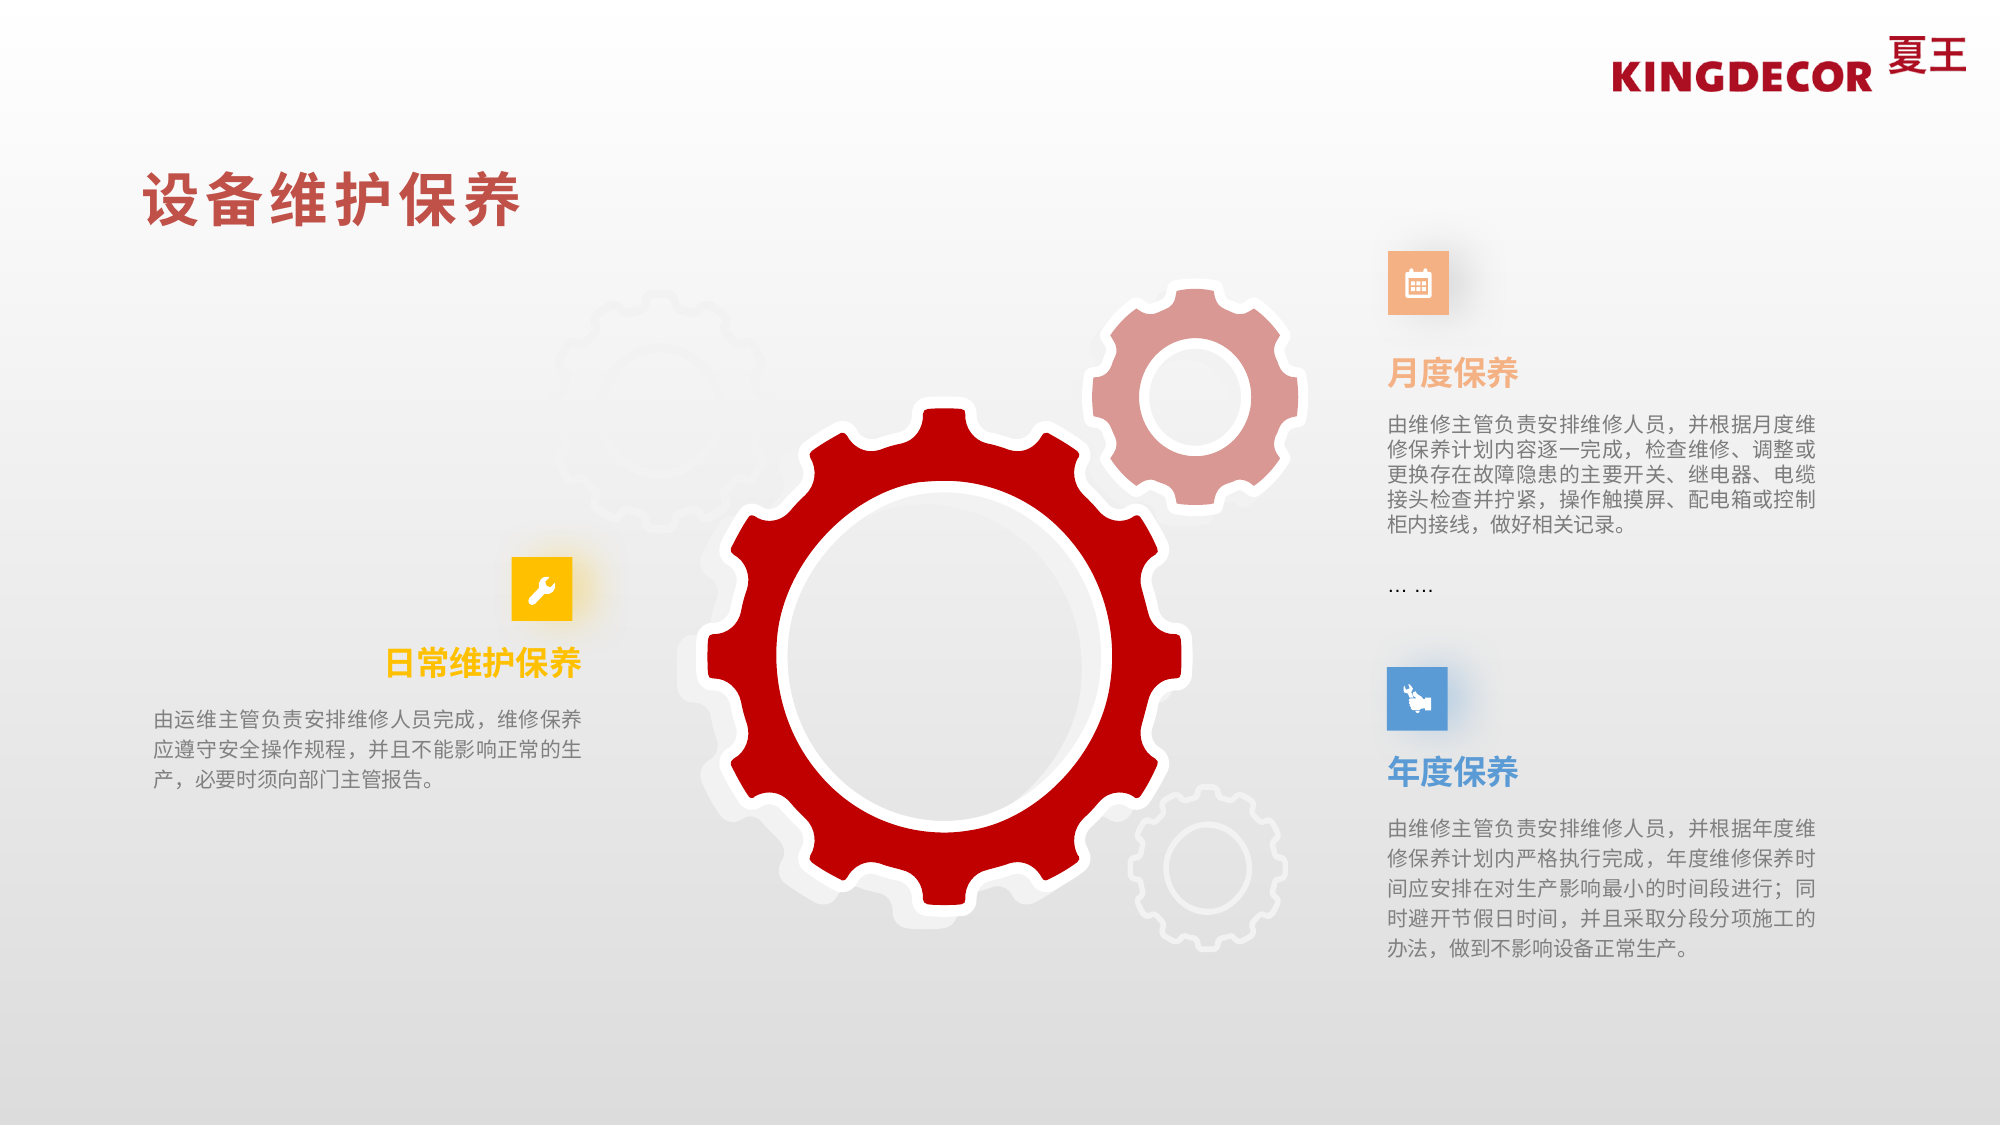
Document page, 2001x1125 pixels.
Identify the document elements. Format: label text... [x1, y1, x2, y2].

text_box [138, 251, 1831, 968]
picture [1613, 36, 1966, 92]
title 设备维护保养 [124, 144, 612, 252]
